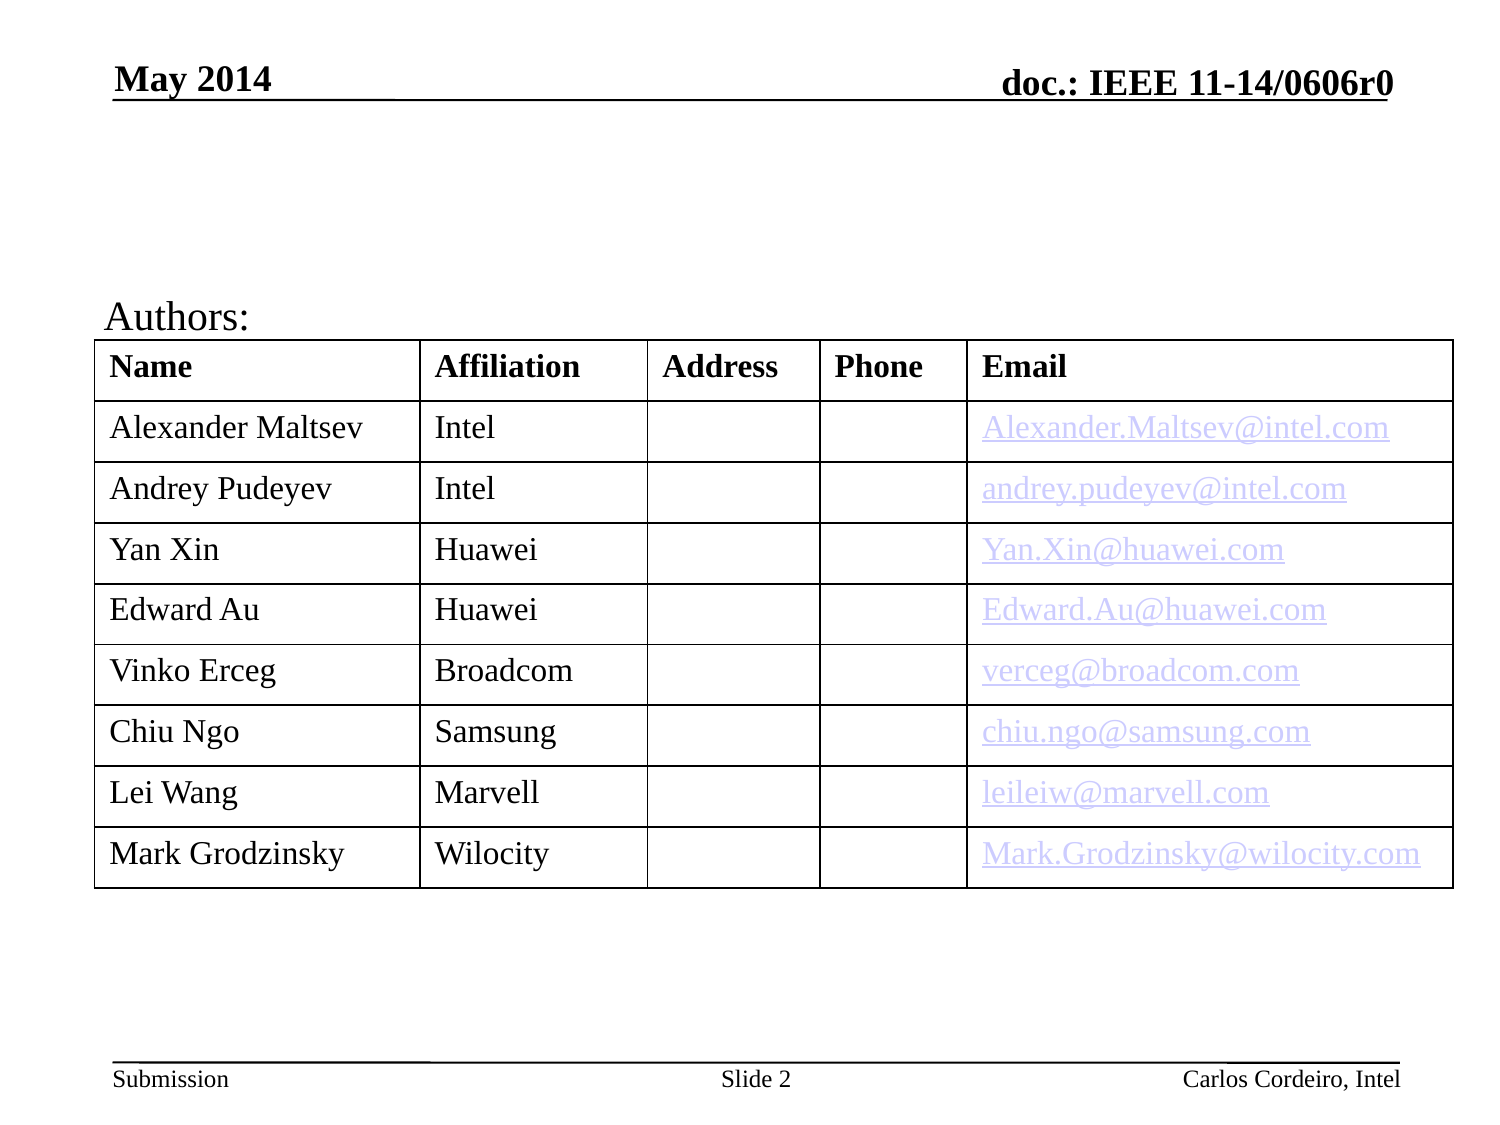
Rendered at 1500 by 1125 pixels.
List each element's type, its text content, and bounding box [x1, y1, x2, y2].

table_cell [648, 828, 819, 887]
table_cell Intel [421, 402, 647, 461]
table_cell [821, 463, 966, 522]
table_cell Mark Grodzinsky [95, 828, 419, 887]
table_cell Andrey Pudeyev [95, 463, 419, 522]
table_cell Alexander Maltsev [95, 402, 419, 461]
table_cell [821, 828, 966, 887]
table_cell Huawei [421, 524, 647, 583]
table_cell Mark.Grodzinsky@wilocity.com [968, 828, 1452, 887]
table_cell [648, 463, 819, 522]
table_cell Samsung [421, 706, 647, 765]
table_cell Yan Xin [95, 524, 419, 583]
slide_number Slide 2 [712, 1061, 800, 1123]
table_header Name [95, 341, 419, 400]
table_cell [648, 585, 819, 644]
table_cell [648, 524, 819, 583]
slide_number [114, 54, 423, 100]
table_header Phone [821, 341, 966, 400]
table_cell [821, 706, 966, 765]
table_cell [821, 645, 966, 704]
table_cell [821, 402, 966, 461]
table_cell Wilocity [421, 828, 647, 887]
text_box Authors: [88, 281, 326, 344]
table_cell chiu.ngo@samsung.com [968, 706, 1452, 765]
table_header Address [648, 341, 819, 400]
table_cell [648, 767, 819, 826]
footer Carlos Cordeiro, Intel [878, 1061, 1402, 1093]
table_cell leileiw@marvell.com [968, 767, 1452, 826]
table_header Affiliation [421, 341, 647, 400]
table_cell [648, 402, 819, 461]
table_cell Yan.Xin@huawei.com [968, 524, 1452, 583]
table_cell Marvell [421, 767, 647, 826]
table_header Email [968, 341, 1452, 400]
table_cell Vinko Erceg [95, 645, 419, 704]
table_cell Broadcom [421, 645, 647, 704]
table_cell Edward.Au@huawei.com [968, 585, 1452, 644]
table_cell [821, 524, 966, 583]
table_cell Intel [421, 463, 647, 522]
table_cell Edward Au [95, 585, 419, 644]
table_cell Chiu Ngo [95, 706, 419, 765]
table_cell Lei Wang [95, 767, 419, 826]
table_cell verceg@broadcom.com [968, 645, 1452, 704]
table_cell [821, 585, 966, 644]
table_cell Alexander.Maltsev@intel.com [968, 402, 1452, 461]
table_cell [821, 767, 966, 826]
table_cell Huawei [421, 585, 647, 644]
table_cell [648, 645, 819, 704]
table_cell [648, 706, 819, 765]
table_cell andrey.pudeyev@intel.com [968, 463, 1452, 522]
